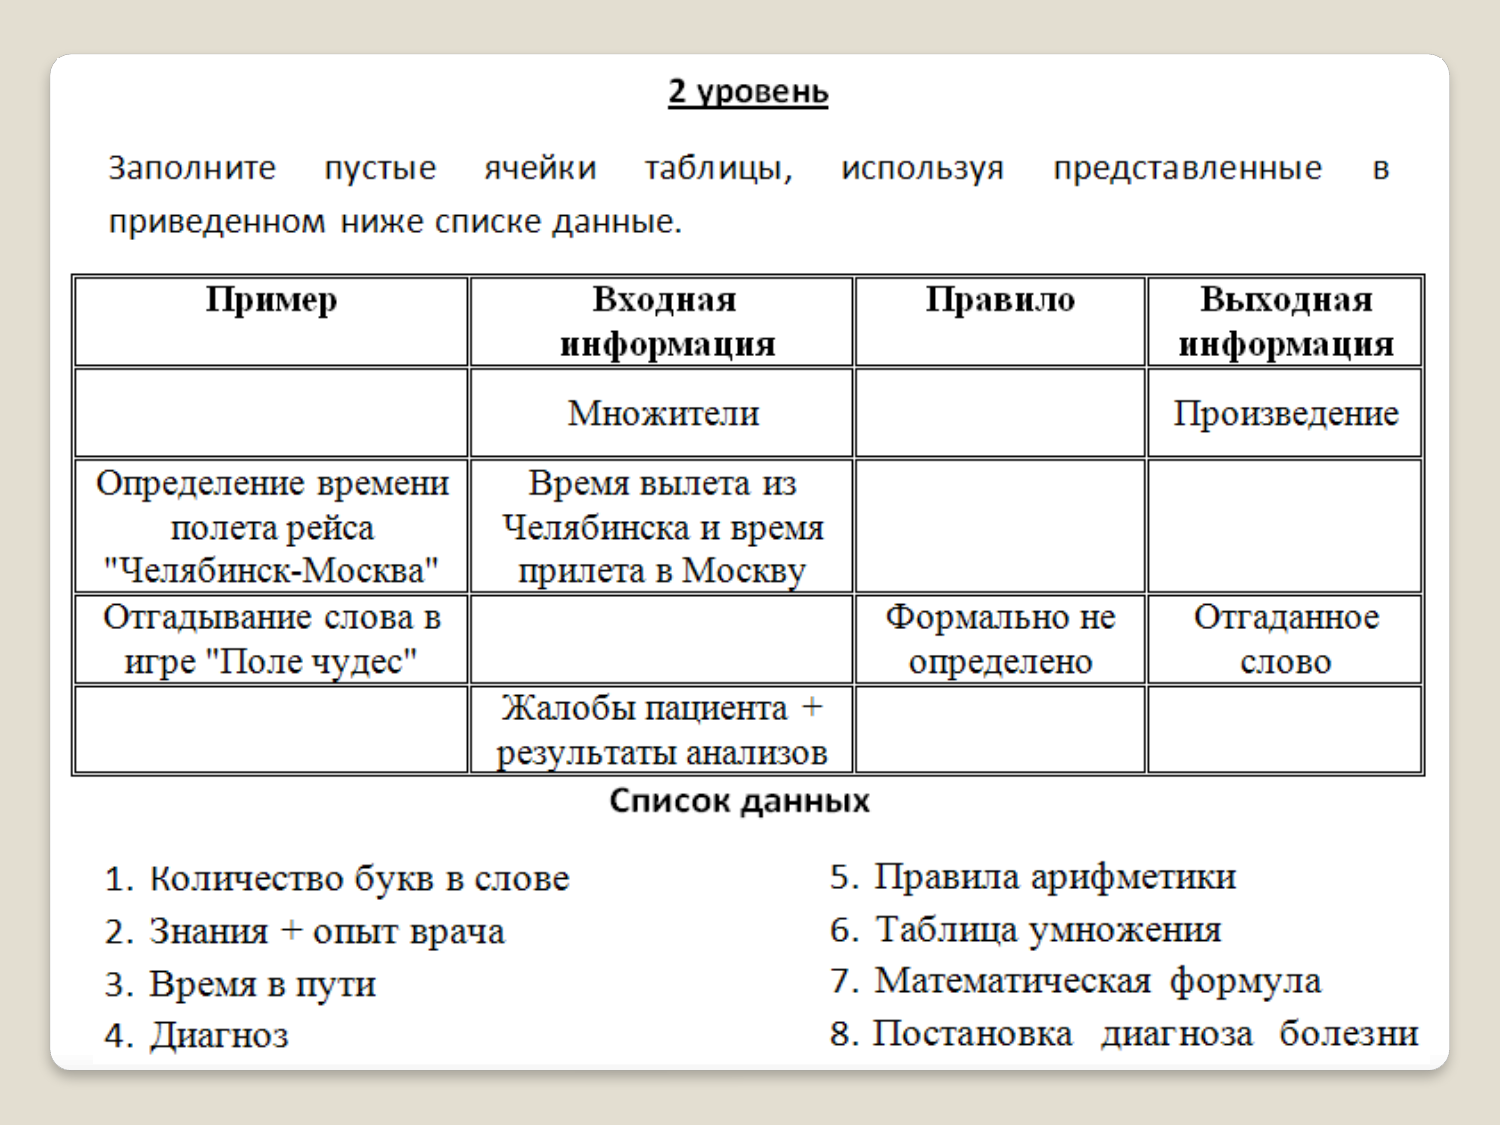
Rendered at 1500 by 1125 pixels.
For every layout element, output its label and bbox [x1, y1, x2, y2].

picture [57, 58, 1442, 1064]
